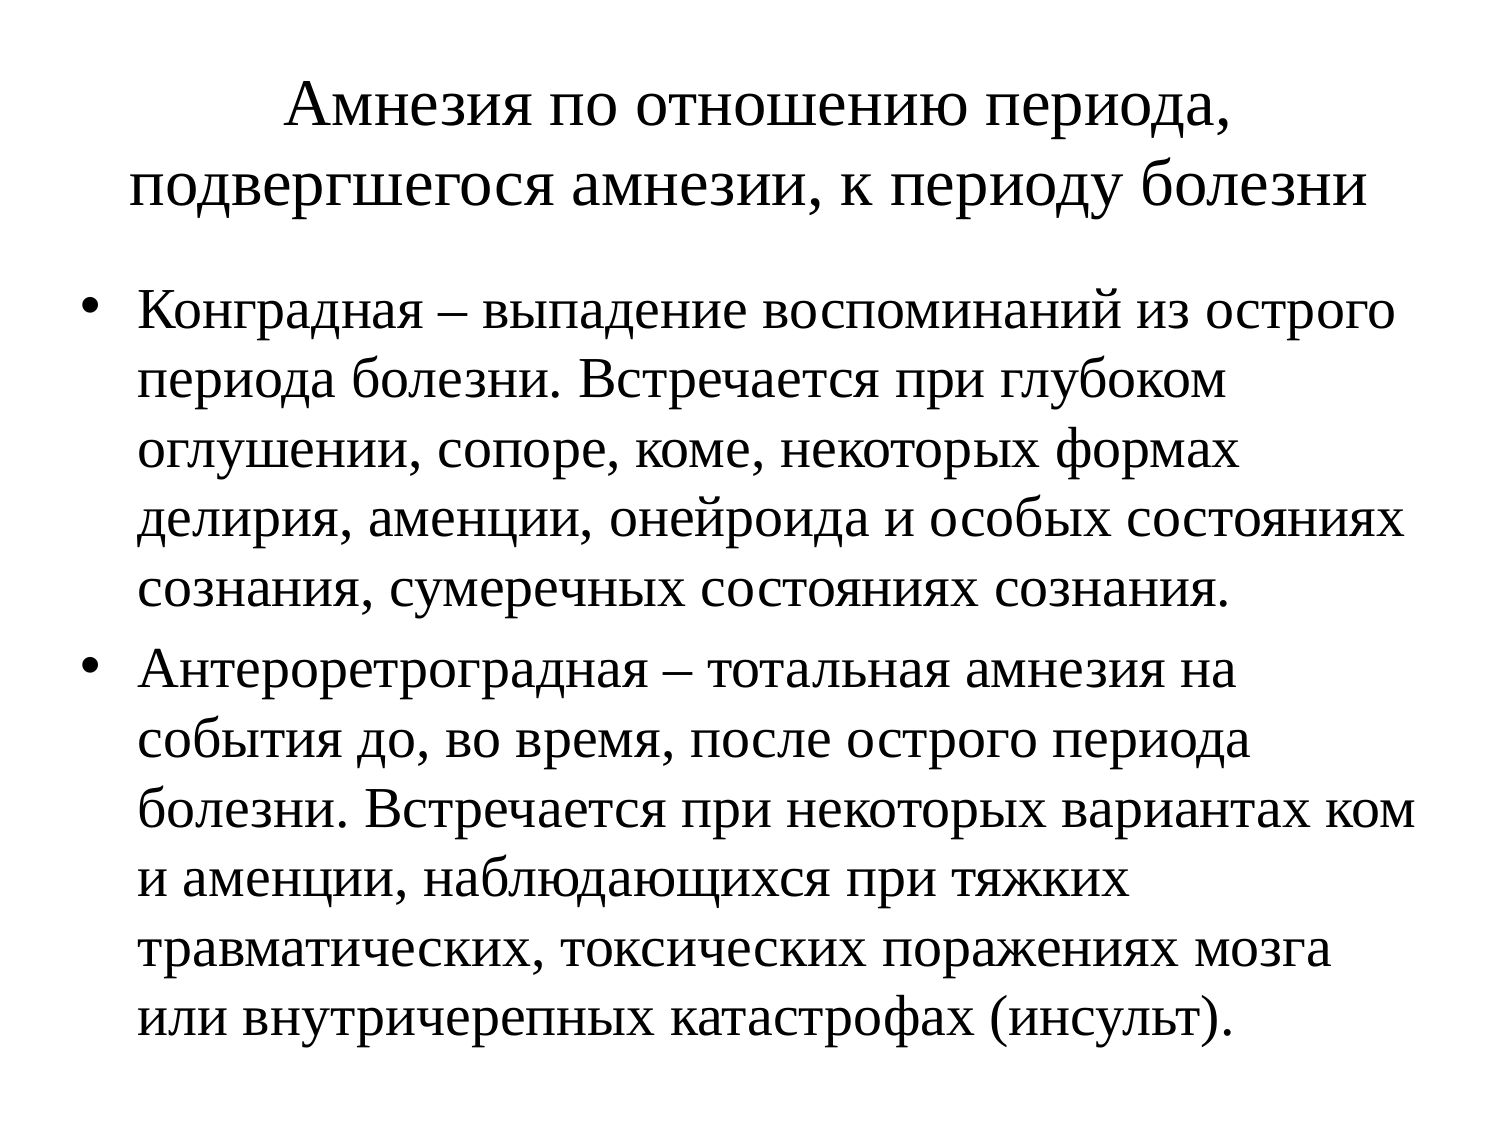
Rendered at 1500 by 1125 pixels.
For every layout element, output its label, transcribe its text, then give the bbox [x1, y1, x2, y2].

list Конградная – выпадение воспоминаний из острого периода болезни. Встречается при глубоком оглушении, сопоре, коме, некоторых формах делирия, аменции, онейроида и особых состояниях сознания, сумеречных состояниях сознания. Антероретроградная – тотальная амнезия на события до, во время, после острого периода болезни. Встречается при некоторых вариантах ком и аменции, наблюдающихся при тяжких травматических, токсических поражениях мозга или внутричерепных катастрофах (инсульт). [64, 262, 1436, 1071]
title Амнезия по отношению периода, подвергшегося амнезии, к периоду болезни [75, 45, 1425, 233]
